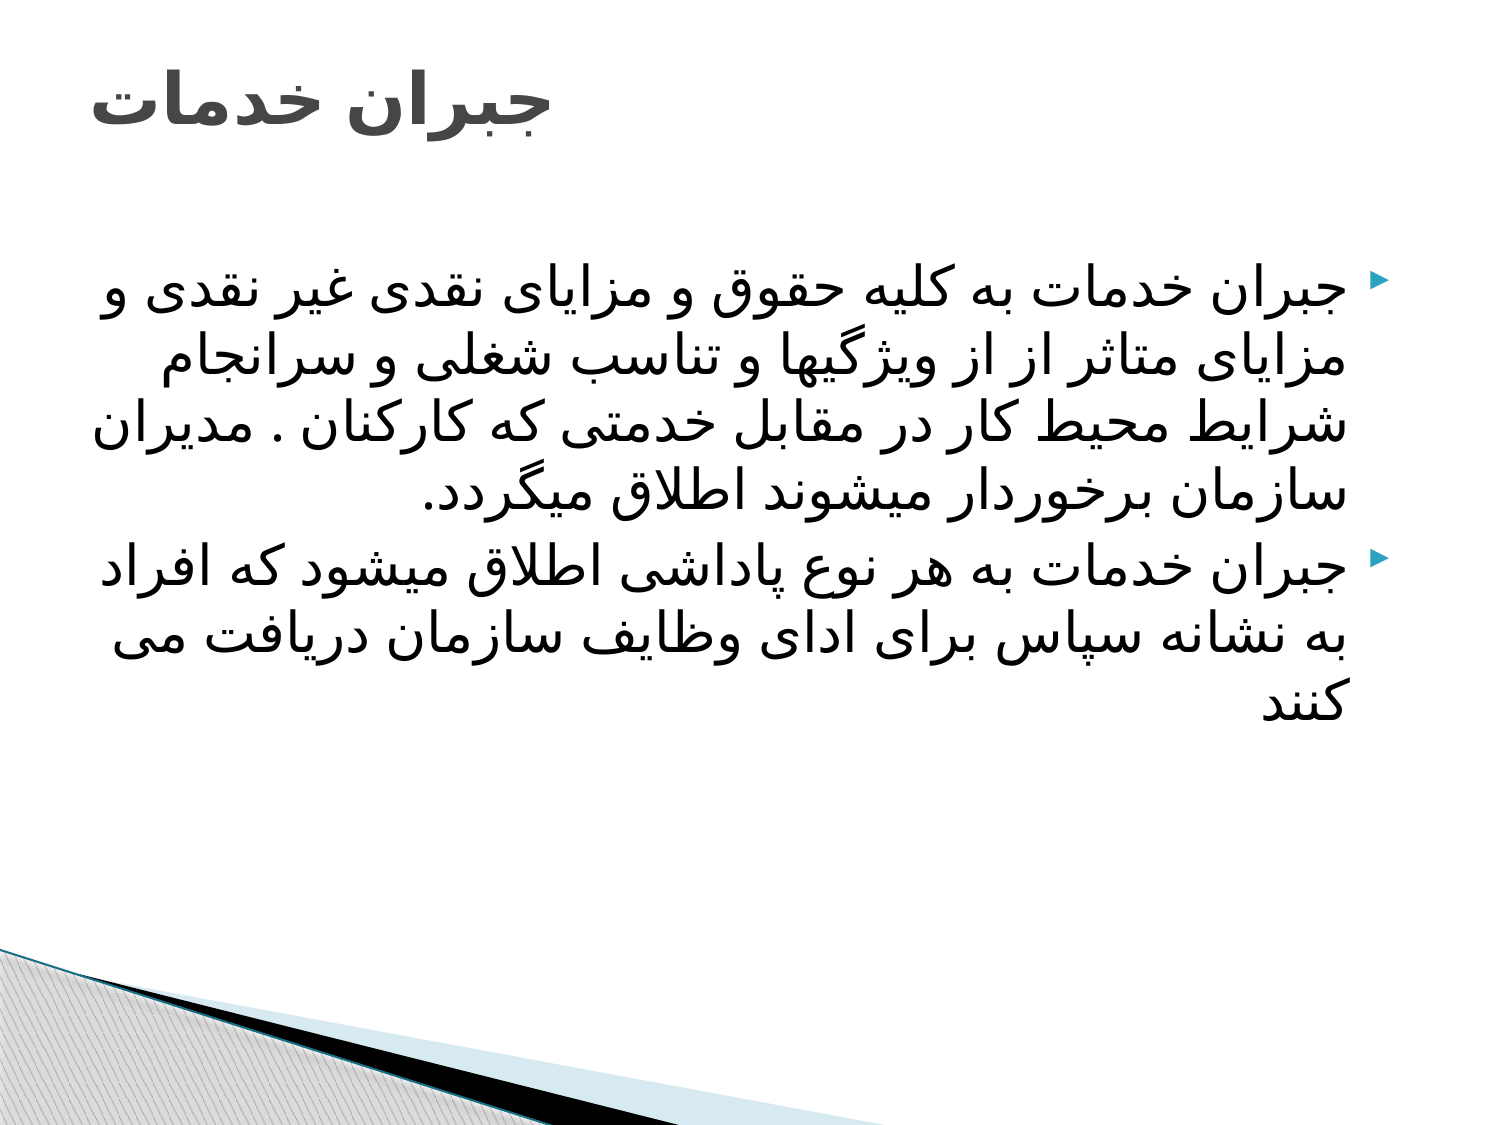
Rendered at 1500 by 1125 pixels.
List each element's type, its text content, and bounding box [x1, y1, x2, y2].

title جبران خدمات [75, 45, 1425, 233]
list جبران خدمات به کلیه حقوق و مزایای نقدی غیر نقدی و مزایای متاثر از از ویژگیها و تناسب شغلی و سرانجام شرایط محیط کار در مقابل خدمتی که کارکنان . مدیران سازمان برخوردار میشوند اطلاق میگردد. جبران خدمات به هر نوع پاداشی اطلاق میشود که افراد به نشانه سپاس برای ادای وظایف سازمان دریافت می کنند [75, 243, 1425, 986]
